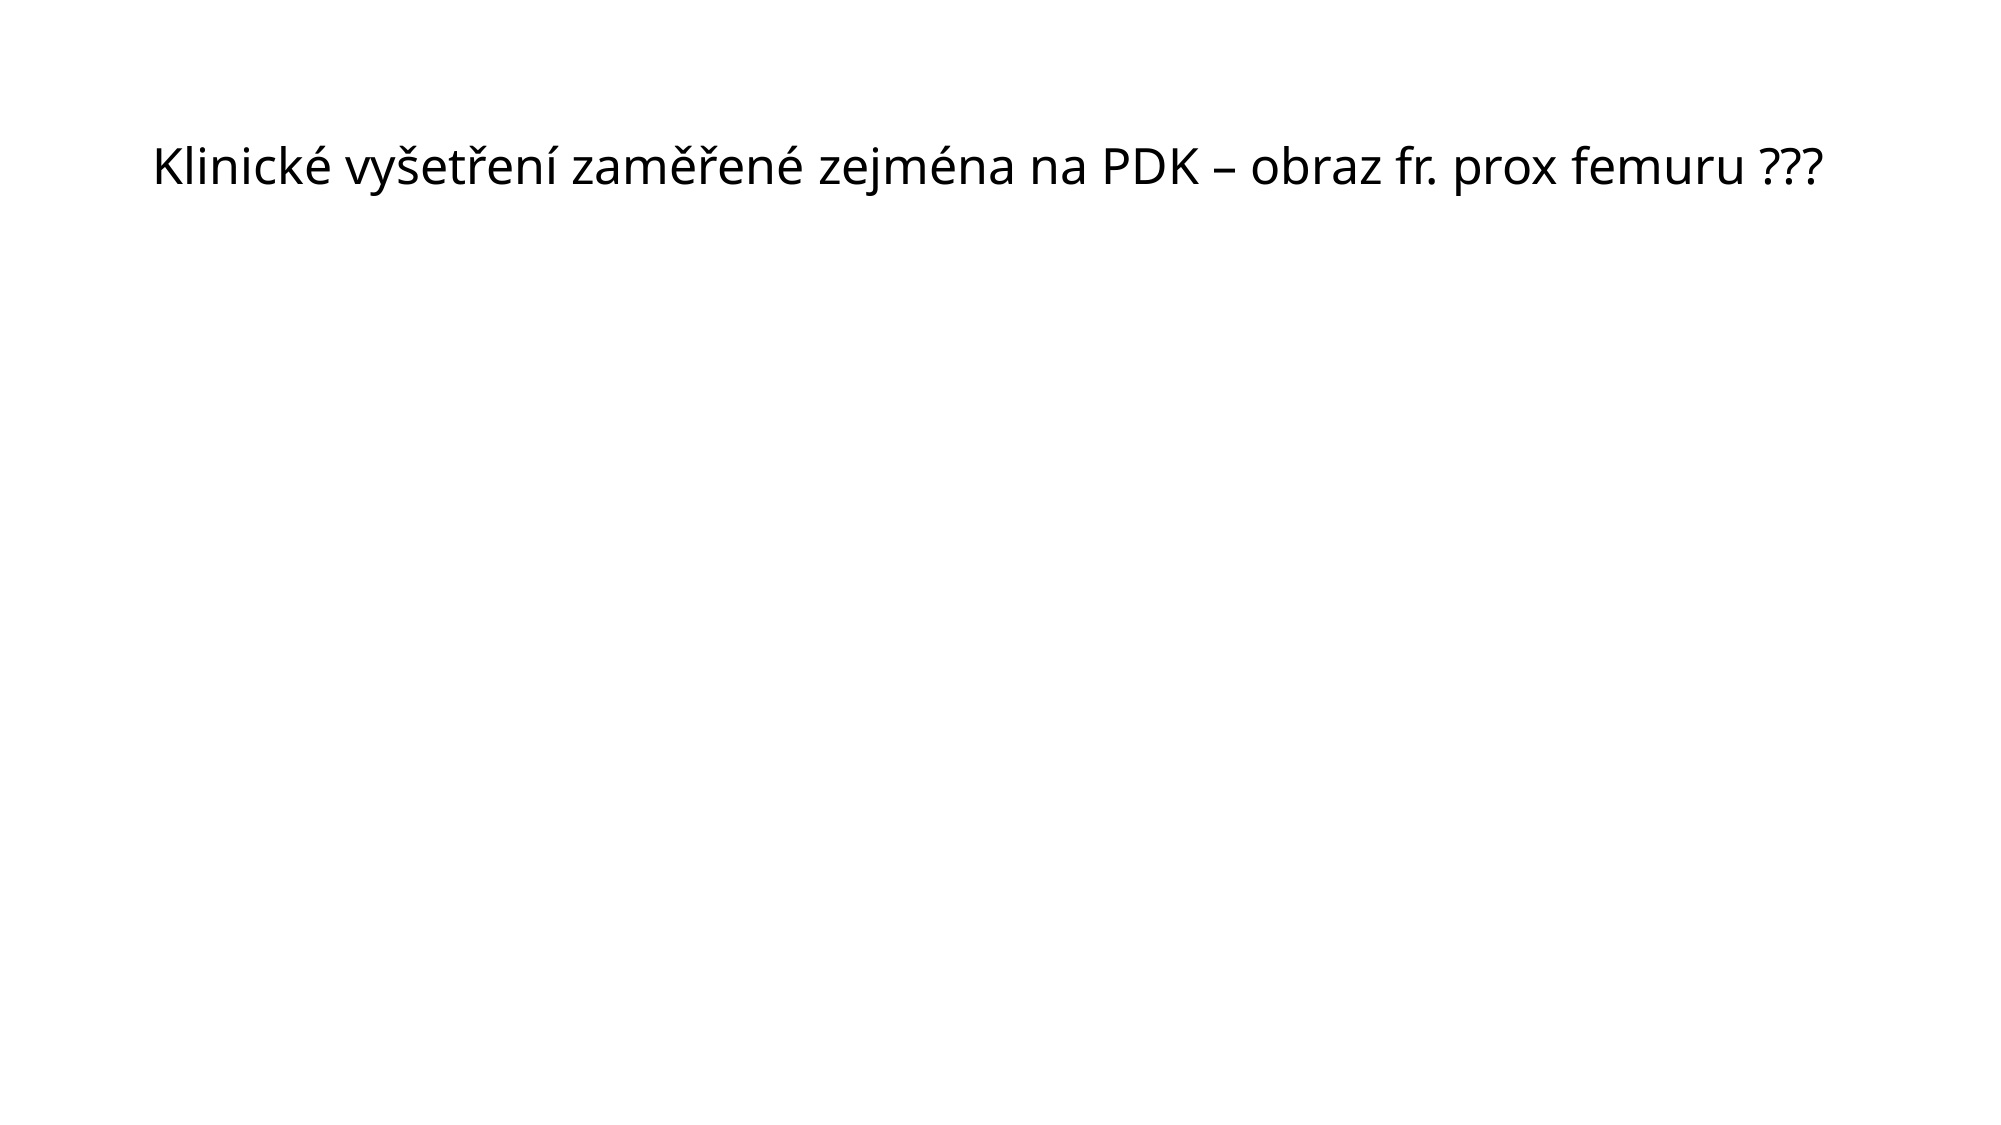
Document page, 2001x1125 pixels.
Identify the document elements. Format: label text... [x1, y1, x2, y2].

title Klinické vyšetření zaměřené zejména na PDK – obraz fr. prox femuru ??? [137, 59, 1863, 278]
